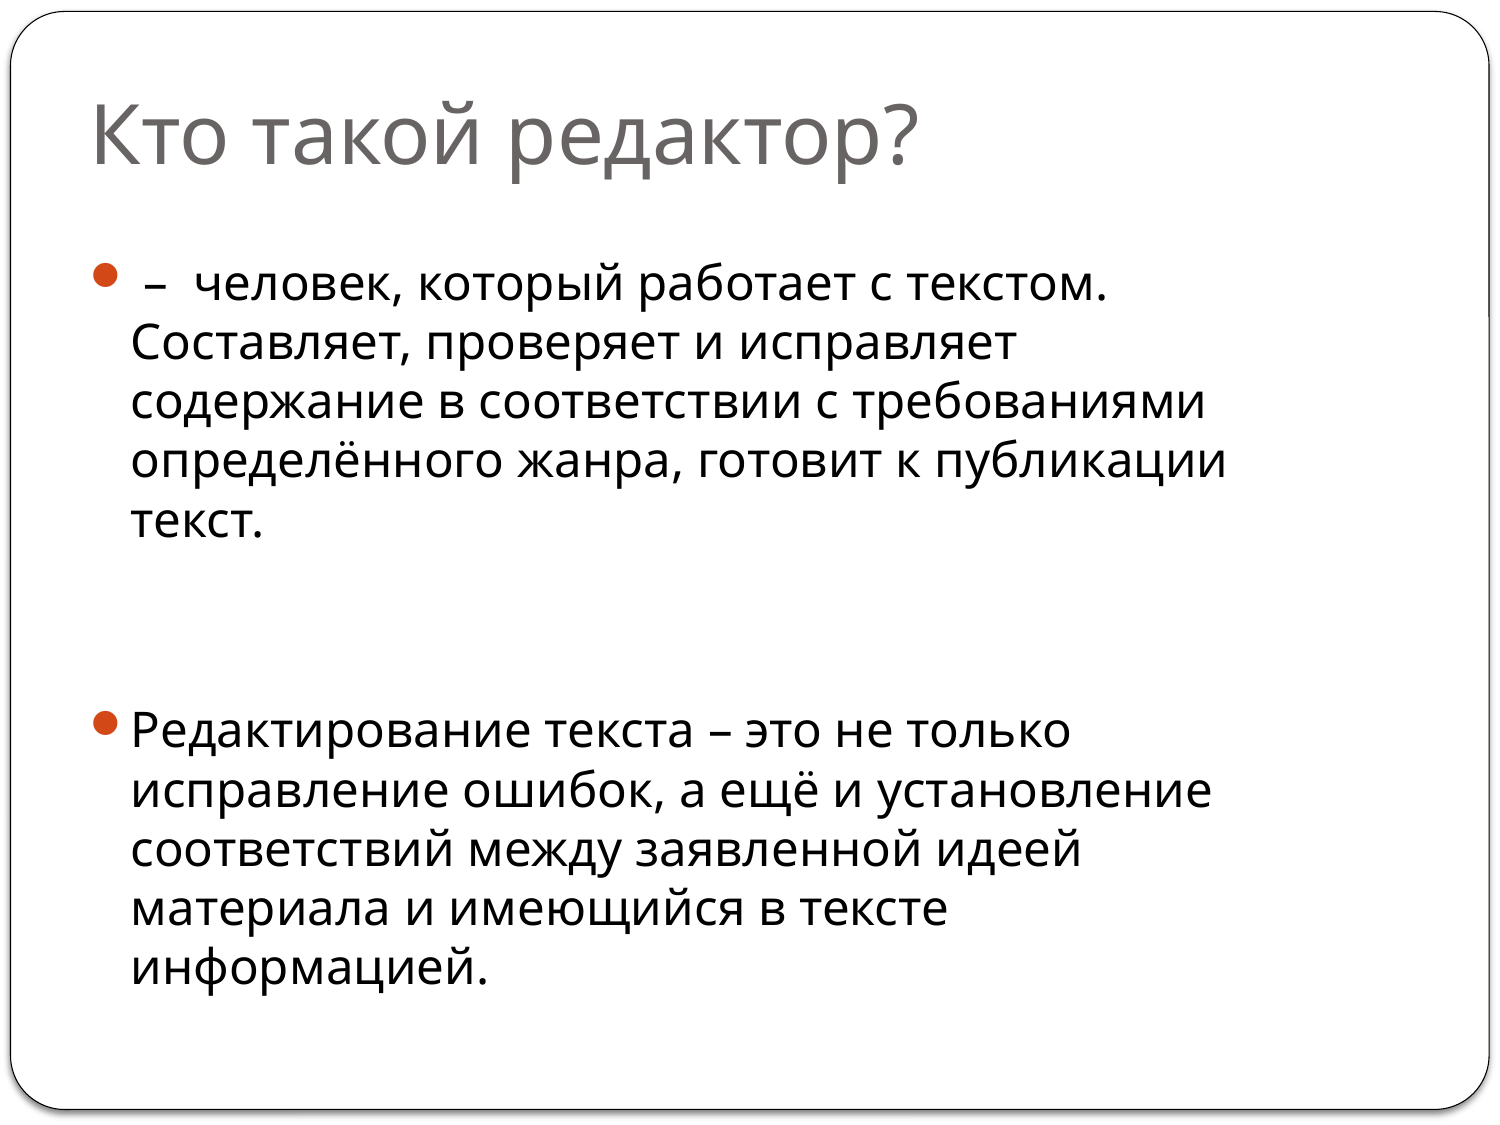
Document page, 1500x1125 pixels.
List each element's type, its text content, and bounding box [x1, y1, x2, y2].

title Кто такой редактор? [75, 25, 1247, 197]
list – человек, который работает с текстом. Составляет, проверяет и исправляет содержание в соответствии с требованиями определённого жанра, готовит к публикации текст. Редактирование текста – это не только исправление ошибок, а ещё и установление соответствий между заявленной идеей материала и имеющийся в тексте информацией. [75, 243, 1325, 1005]
